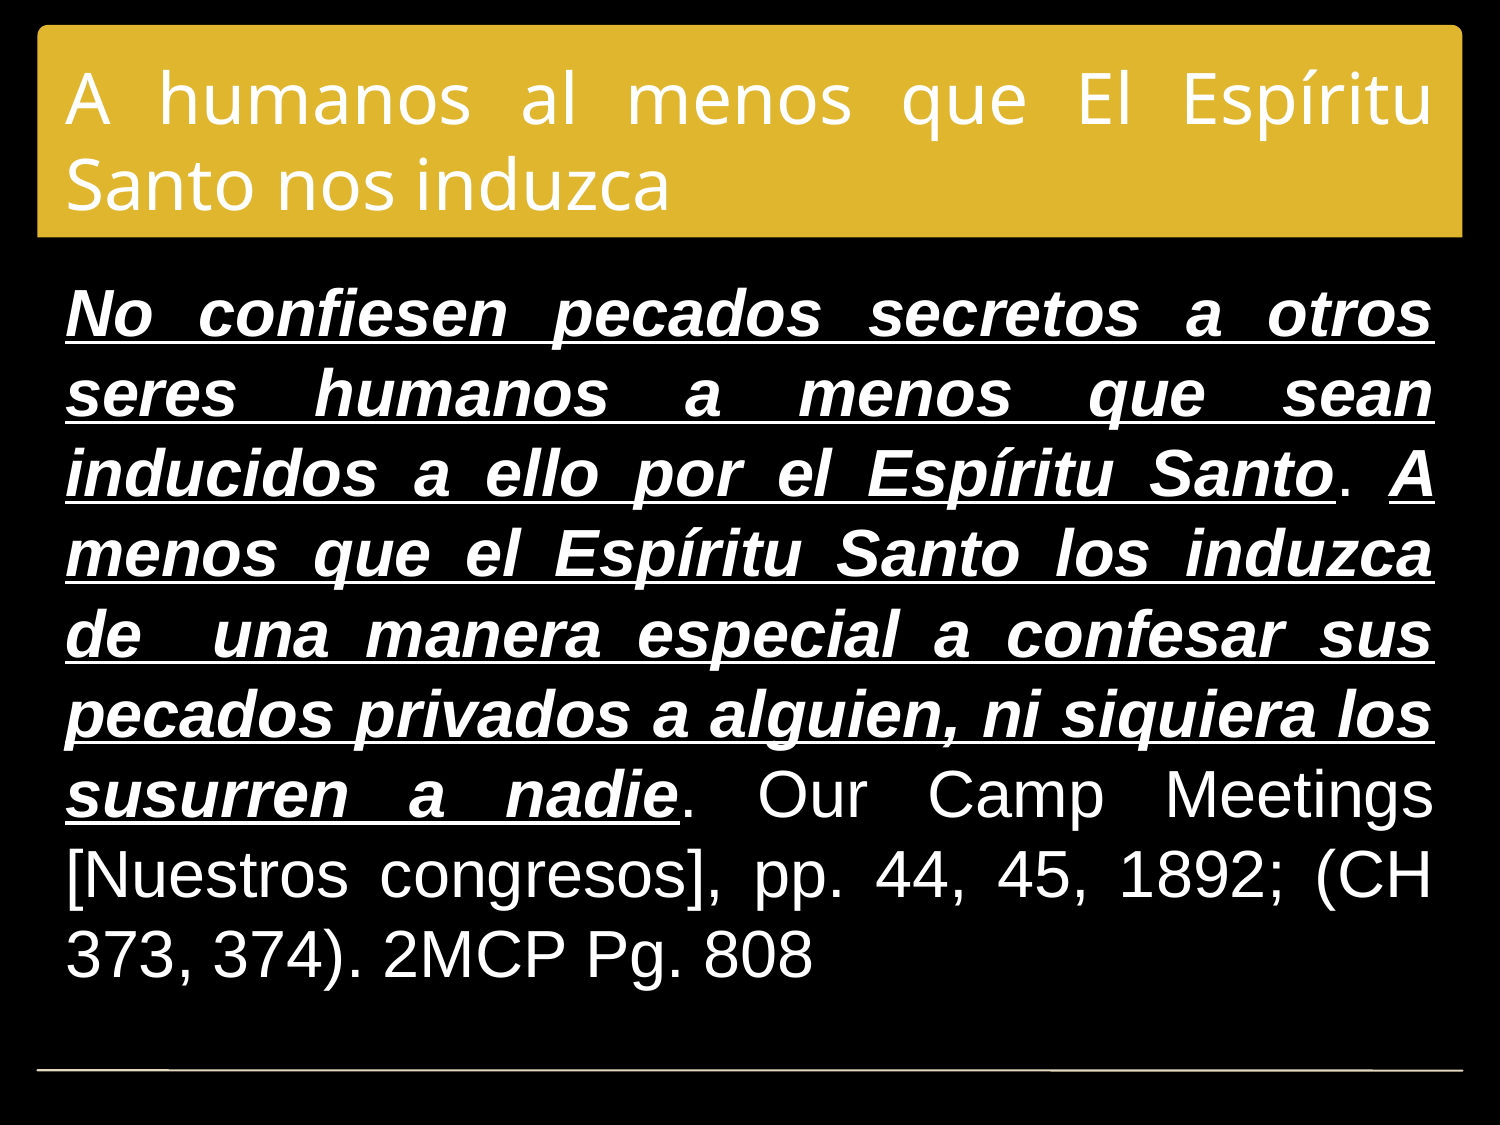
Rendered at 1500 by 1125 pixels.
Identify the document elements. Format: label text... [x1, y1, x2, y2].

title A humanos al menos que El Espíritu Santo nos induzca [50, 45, 1450, 233]
list No confiesen pecados secretos a otros seres humanos a menos que sean inducidos a ello por el Espíritu Santo. A menos que el Espíritu Santo los induzca de una manera especial a confesar sus pecados privados a alguien, ni siquiera los susurren a nadie.­ Our Camp Meetings [Nuestros congresos], pp. 44, 45, 1892; (CH 373, 374). 2MCP Pg. 808 [50, 262, 1450, 1050]
